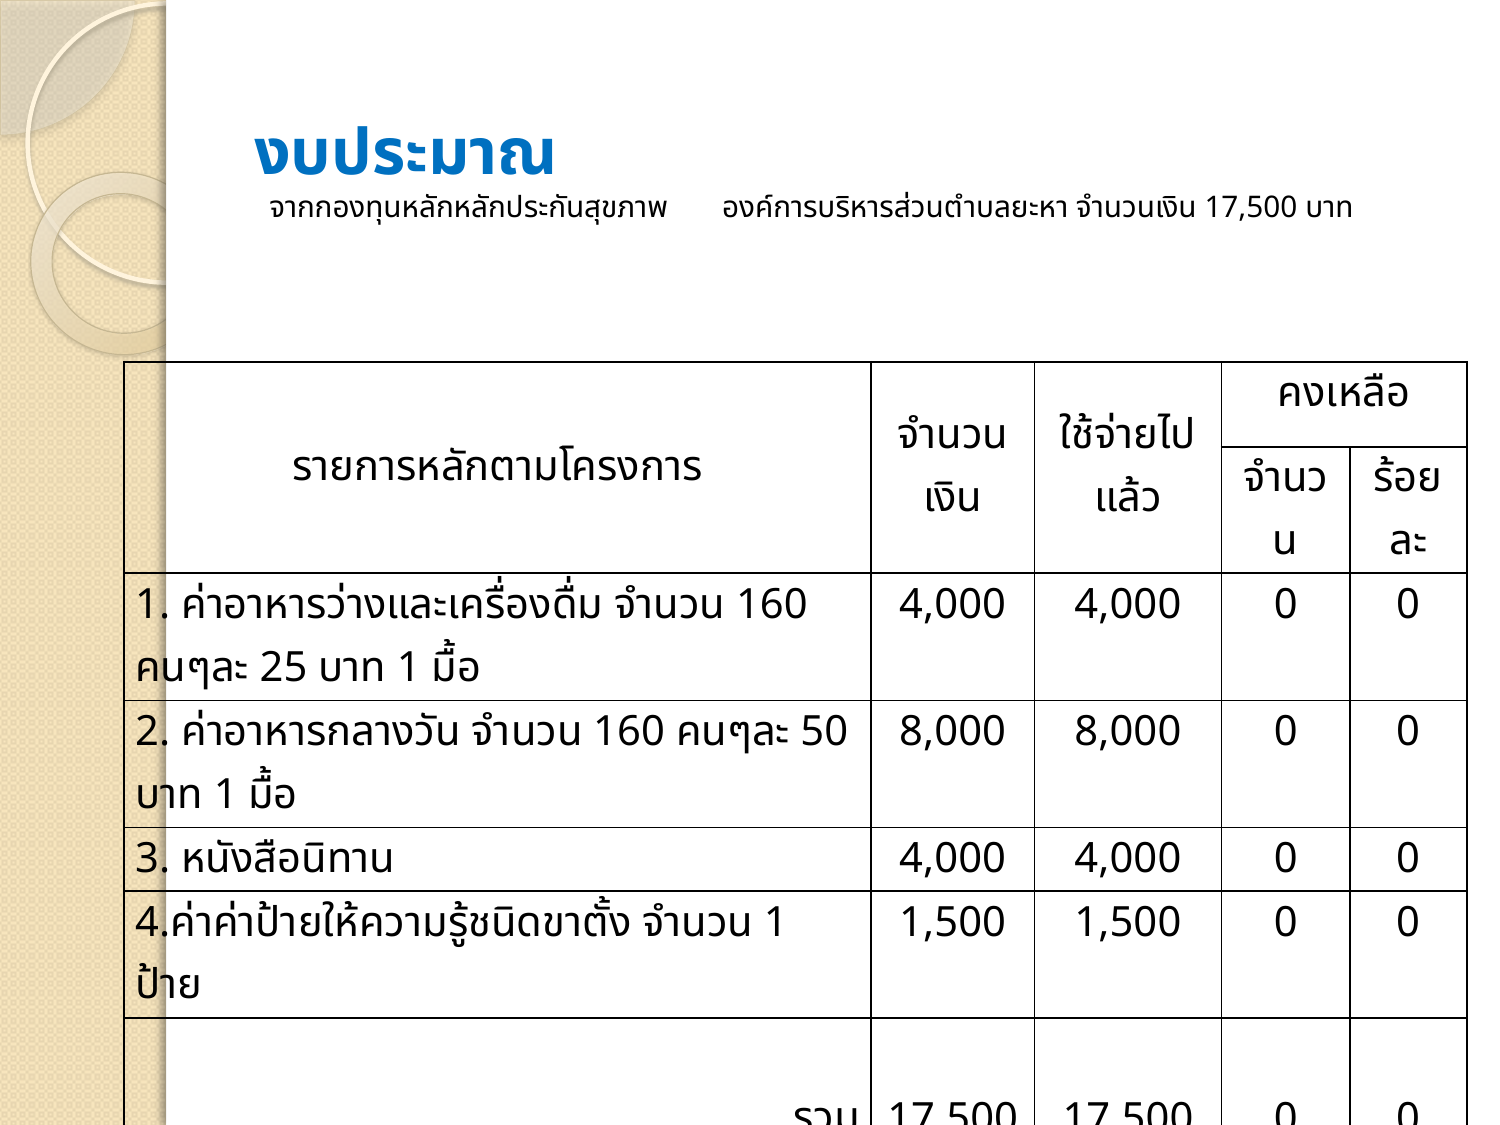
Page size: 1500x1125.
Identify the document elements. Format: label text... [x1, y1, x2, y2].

table_cell 0 [1222, 574, 1349, 700]
table_cell 1,500 [1035, 892, 1221, 1017]
table_cell 3. หนังสือนิทาน [125, 828, 870, 890]
table_cell 0 [1351, 892, 1466, 1017]
table_cell 1,500 [872, 892, 1034, 1017]
table_cell 2. ค่าอาหารกลางวัน จำนวน 160 คนๆละ 50 บาท 1 มื้อ [125, 701, 870, 827]
table_cell รวม [125, 1019, 870, 1125]
table_cell 0 [1351, 1019, 1466, 1125]
table_cell 0 [1222, 701, 1349, 827]
table_cell 4,000 [872, 828, 1034, 890]
title งบประมาณ จากกองทุนหลักหลักประกันสุขภาพ องค์การบริหารส่วนตำบลยะหา จำนวนเงิน 17,500 บาท [235, 101, 1466, 233]
table_header ใช้จ่ายไปแล้ว [1035, 363, 1221, 572]
table_cell ร้อยละ [1351, 448, 1466, 572]
table_cell 0 [1222, 828, 1349, 890]
table_cell 17,500 [1035, 1019, 1221, 1125]
table_cell 4,000 [1035, 574, 1221, 700]
table_cell 8,000 [1035, 701, 1221, 827]
table_cell จำนวน [1222, 448, 1349, 572]
table_cell 1. ค่าอาหารว่างและเครื่องดื่ม จำนวน 160 คนๆละ 25 บาท 1 มื้อ [125, 574, 870, 700]
table_header รายการหลักตามโครงการ [125, 363, 870, 572]
table_cell 8,000 [872, 701, 1034, 827]
table_cell 0 [1351, 701, 1466, 827]
table_header คงเหลือ [1222, 363, 1466, 446]
table_cell 0 [1222, 892, 1349, 1017]
table_cell 17,500 [872, 1019, 1034, 1125]
table_cell 4,000 [1035, 828, 1221, 890]
table_cell 0 [1351, 574, 1466, 700]
table_cell 4.ค่าค่าป้ายให้ความรู้ชนิดขาตั้ง จำนวน 1 ป้าย [125, 892, 870, 1017]
table_cell 0 [1222, 1019, 1349, 1125]
table_cell 4,000 [872, 574, 1034, 700]
table_header จำนวนเงิน [872, 363, 1034, 572]
table_cell 0 [1351, 828, 1466, 890]
